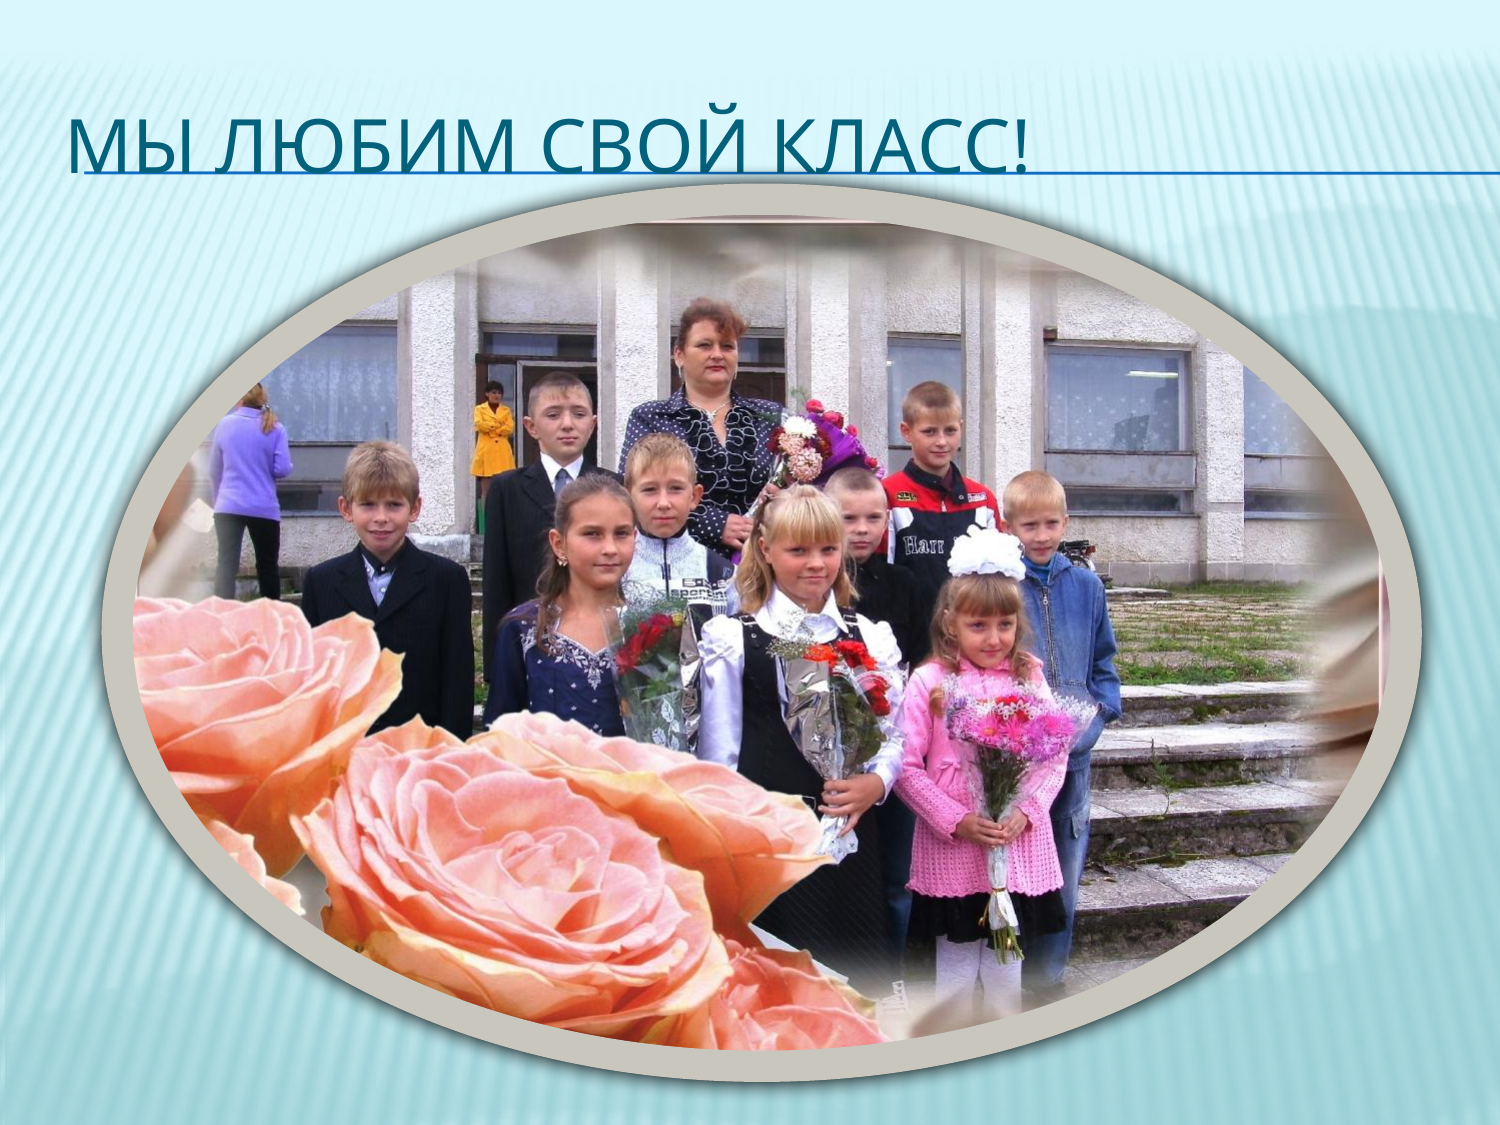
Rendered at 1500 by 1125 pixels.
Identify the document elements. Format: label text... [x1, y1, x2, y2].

picture [116, 198, 1407, 1067]
title Мы любим свой класс! [49, 75, 1475, 213]
